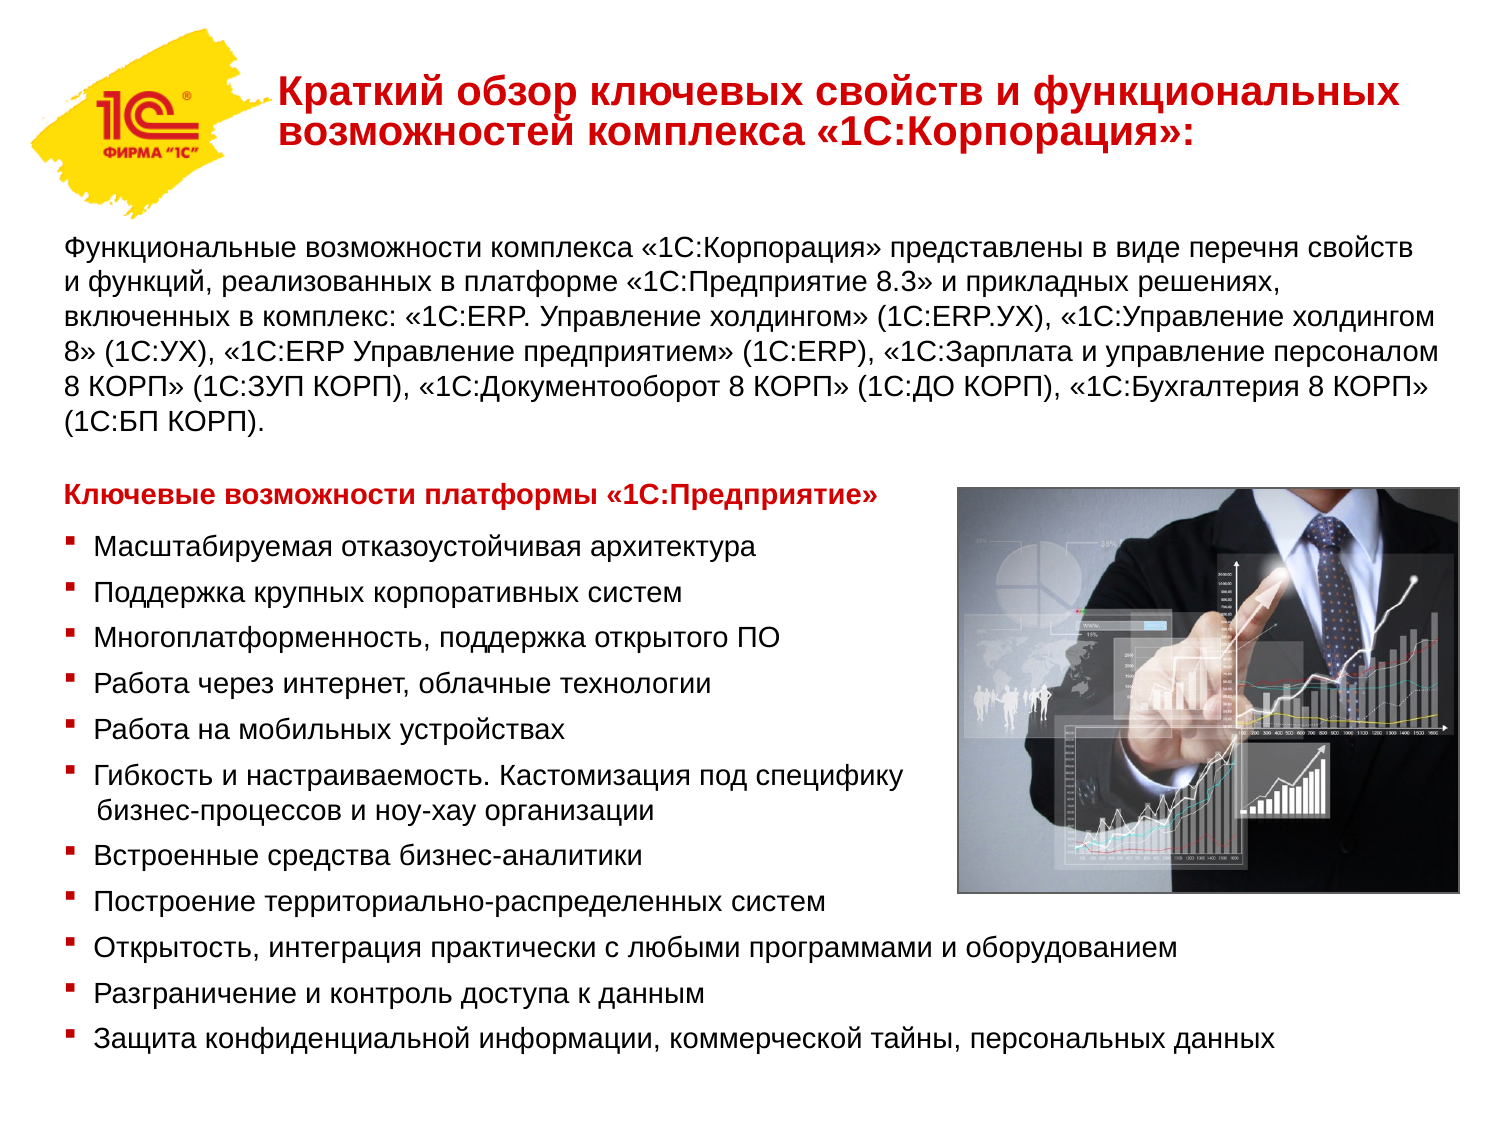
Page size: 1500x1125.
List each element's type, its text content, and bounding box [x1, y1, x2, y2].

picture [23, 23, 278, 224]
picture [958, 488, 1459, 893]
list Функциональные возможности комплекса «1С:Корпорация» представлены в виде перечня свойств и функций, реализованных в платформе «1С:Предприятие 8.3» и прикладных решениях, включенных в комплекс: «1С:ERP. Управление холдингом» (1С:ERP.УХ), «1С:Управление холдингом 8» (1С:УХ), «1С:ERP Управление предприятием» (1С:ERP), «1С:Зарплата и управление персоналом 8 КОРП» (1С:ЗУП КОРП), «1С:Документооборот 8 КОРП» (1С:ДО КОРП), «1С:Бухгалтерия 8 КОРП» (1С:БП КОРП). [48, 220, 1457, 453]
title Краткий обзор ключевых свойств и функциональных возможностей комплекса «1С:Корпорация»: [277, 24, 1457, 203]
text_box Ключевые возможности платформы «1С:Предприятие» Масштабируемая отказоустойчивая архитектура Поддержка крупных корпоративных систем Многоплатформенность, поддержка открытого ПО Работа через интернет, облачные технологии Работа на мобильных устройствах Гибкость и настраиваемость. Кастомизация под специфику бизнес-процессов и ноу-хау организации Встроенные средства бизнес-аналитики Построение территориально-распределенных систем Открытость, интеграция практически с любыми программами и оборудованием Разграничение и контроль доступа к данным Защита конфиденциальной информации, коммерческой тайны, персональных данных [48, 468, 1457, 1063]
